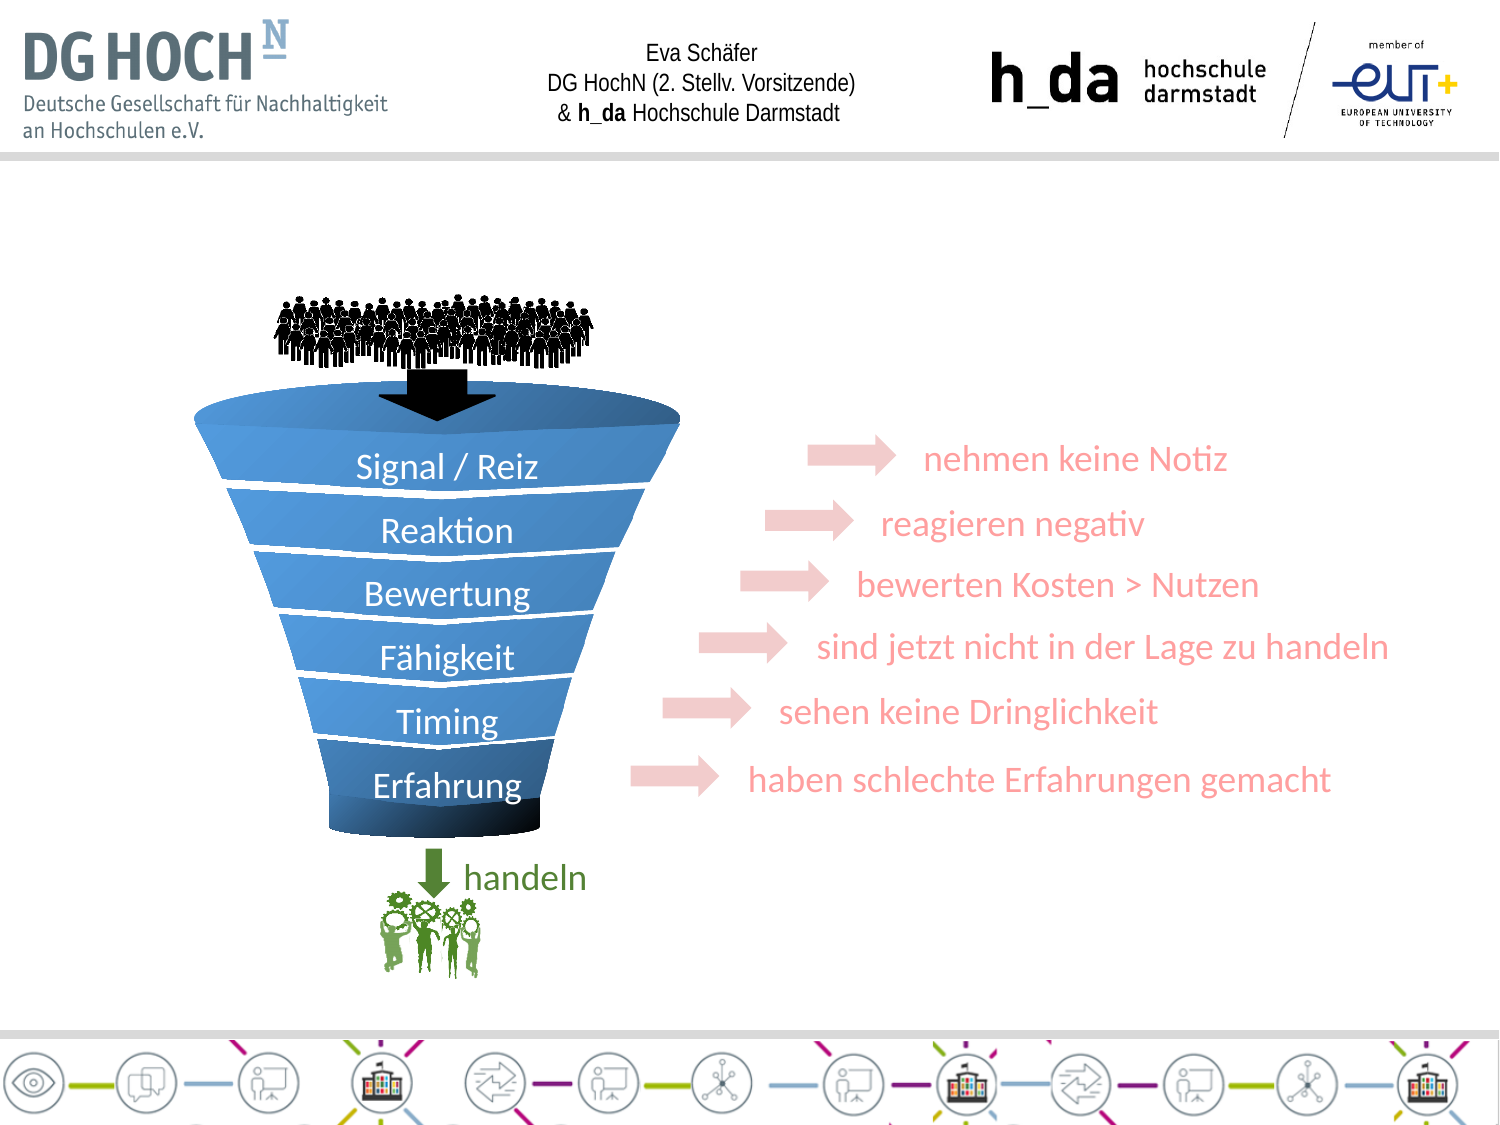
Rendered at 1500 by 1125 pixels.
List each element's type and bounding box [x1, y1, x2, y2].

text_box [740, 552, 1278, 614]
text_box [194, 380, 680, 859]
picture [1, 1040, 1500, 1125]
text_box [630, 747, 1352, 809]
text_box [258, 283, 611, 421]
text_box [357, 845, 604, 982]
picture [15, 15, 395, 148]
text_box [698, 614, 1410, 675]
text_box [662, 679, 1177, 741]
text_box [807, 426, 1246, 488]
text_box [765, 491, 1163, 552]
picture [992, 22, 1465, 138]
